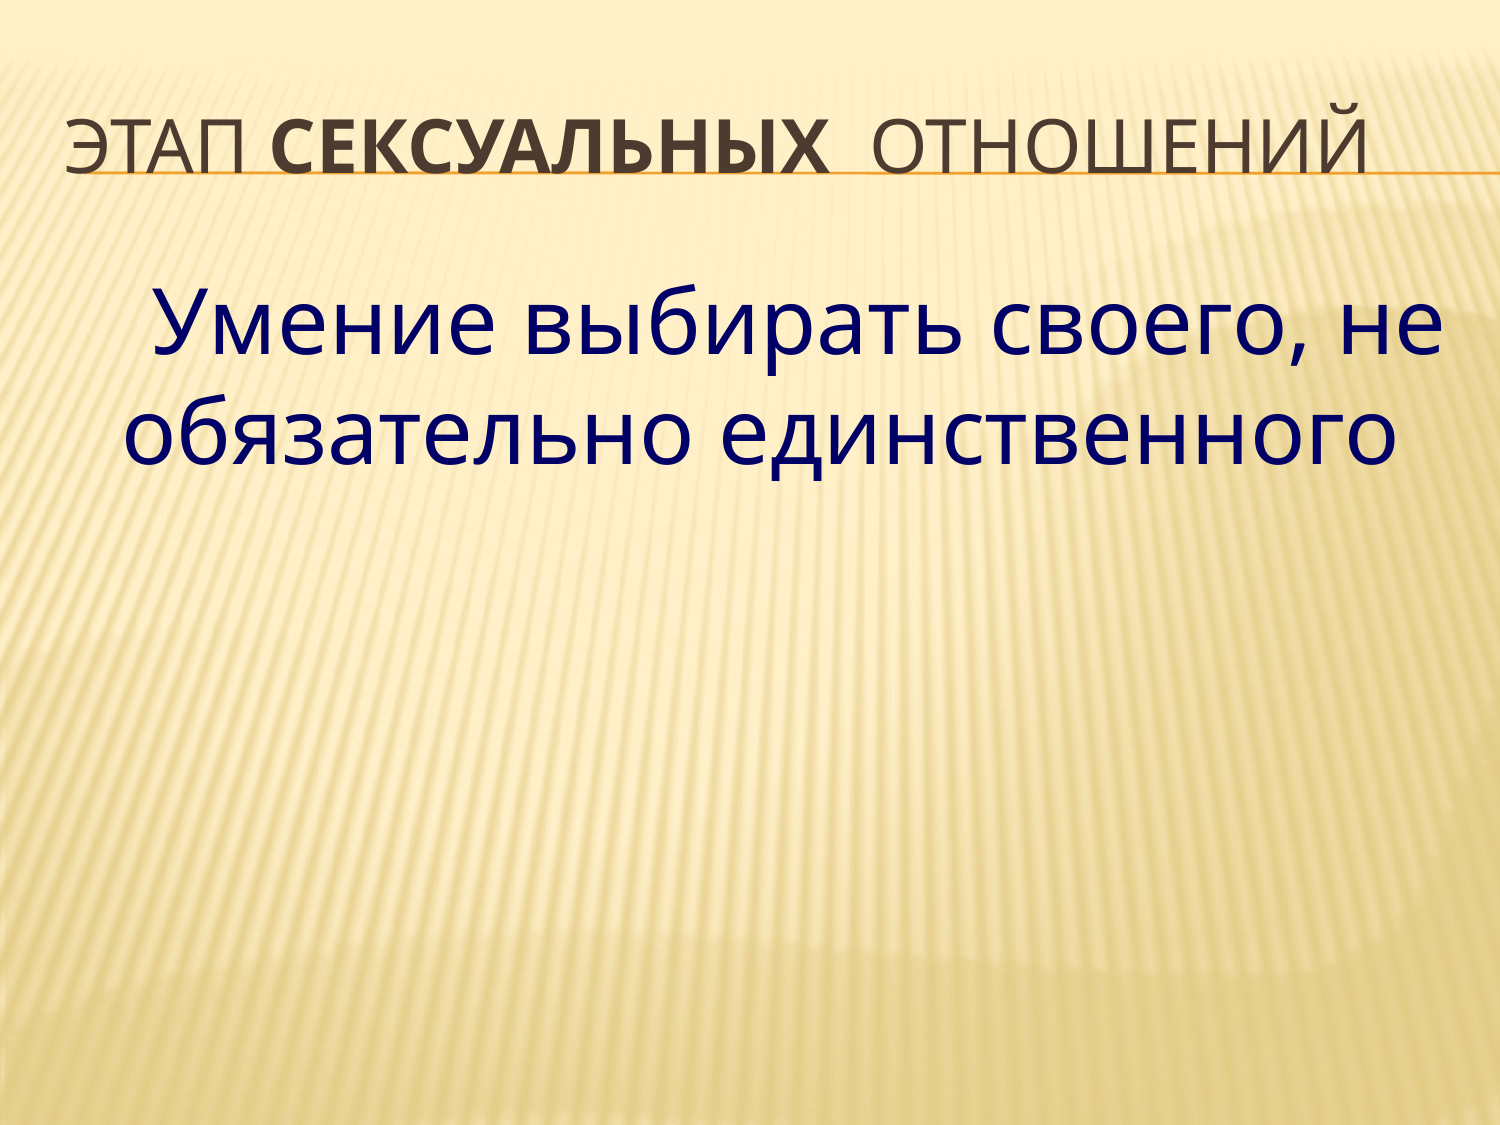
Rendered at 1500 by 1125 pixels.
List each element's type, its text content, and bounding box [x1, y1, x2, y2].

list Умение выбирать своего, не обязательно единственного [50, 254, 1475, 998]
title Этап сексуальных отношений [50, 75, 1475, 213]
